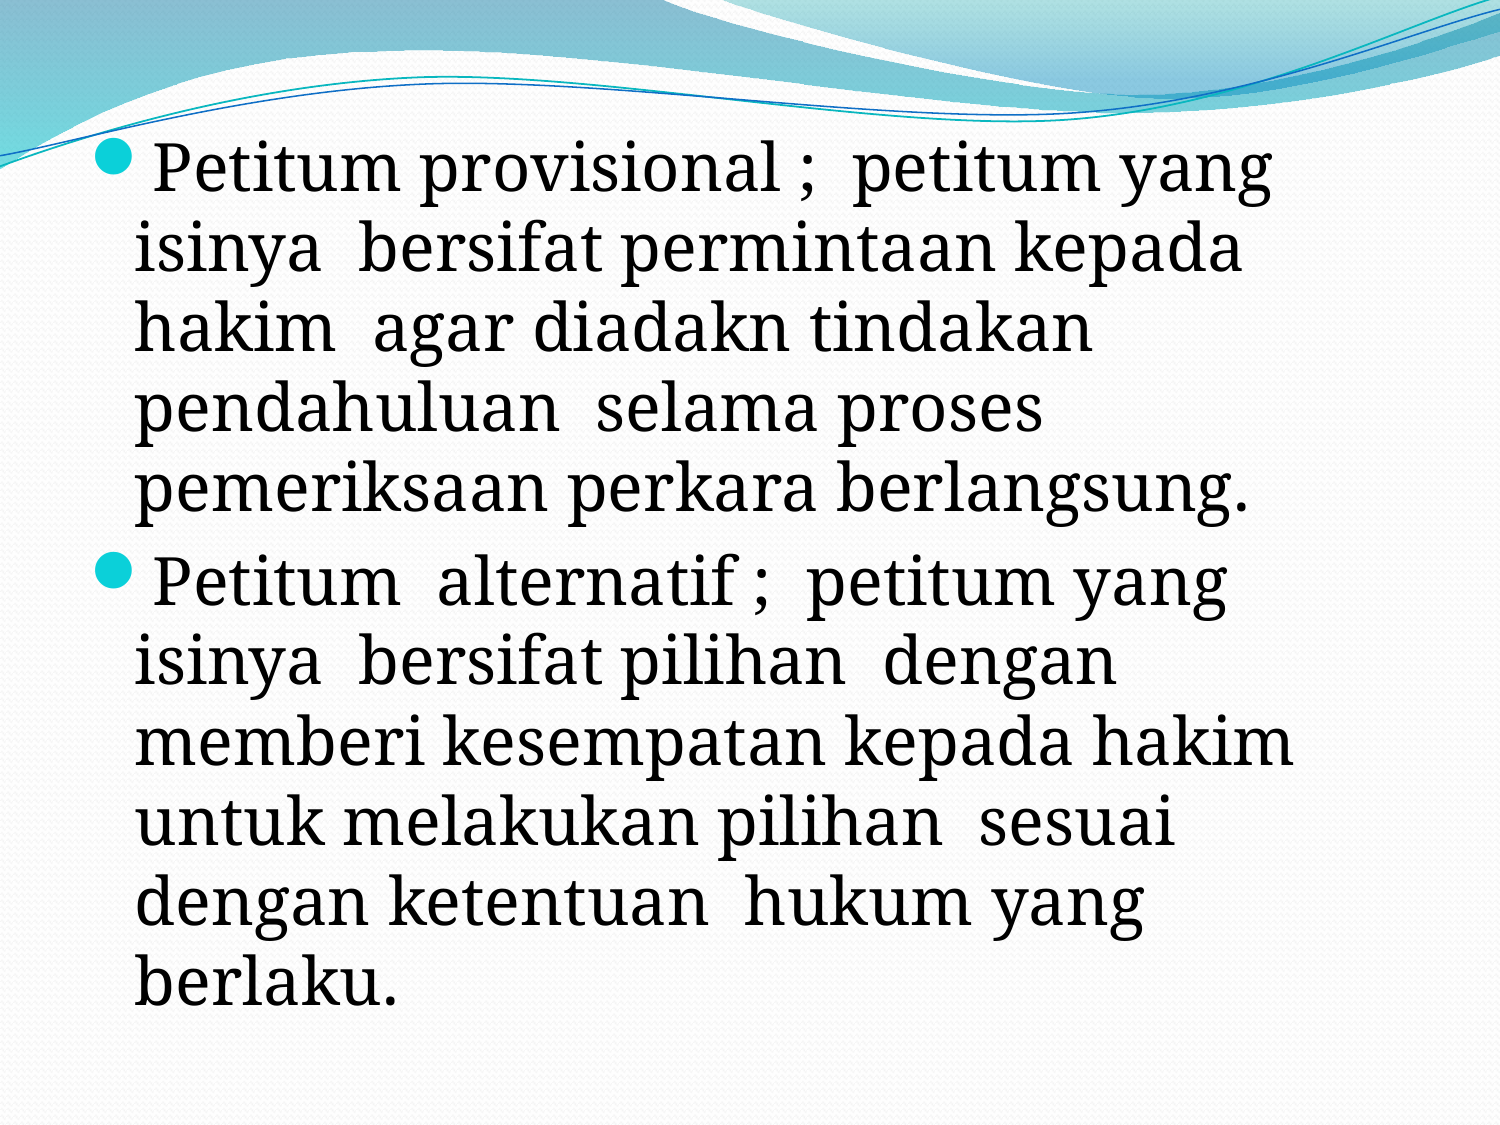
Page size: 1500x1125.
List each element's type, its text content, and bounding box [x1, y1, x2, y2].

list Petitum provisional ; petitum yang isinya bersifat permintaan kepada hakim agar diadakn tindakan pendahuluan selama proses pemeriksaan perkara berlangsung. Petitum alternatif ; petitum yang isinya bersifat pilihan dengan memberi kesempatan kepada hakim untuk melakukan pilihan sesuai dengan ketentuan hukum yang berlaku. [75, 117, 1425, 1038]
